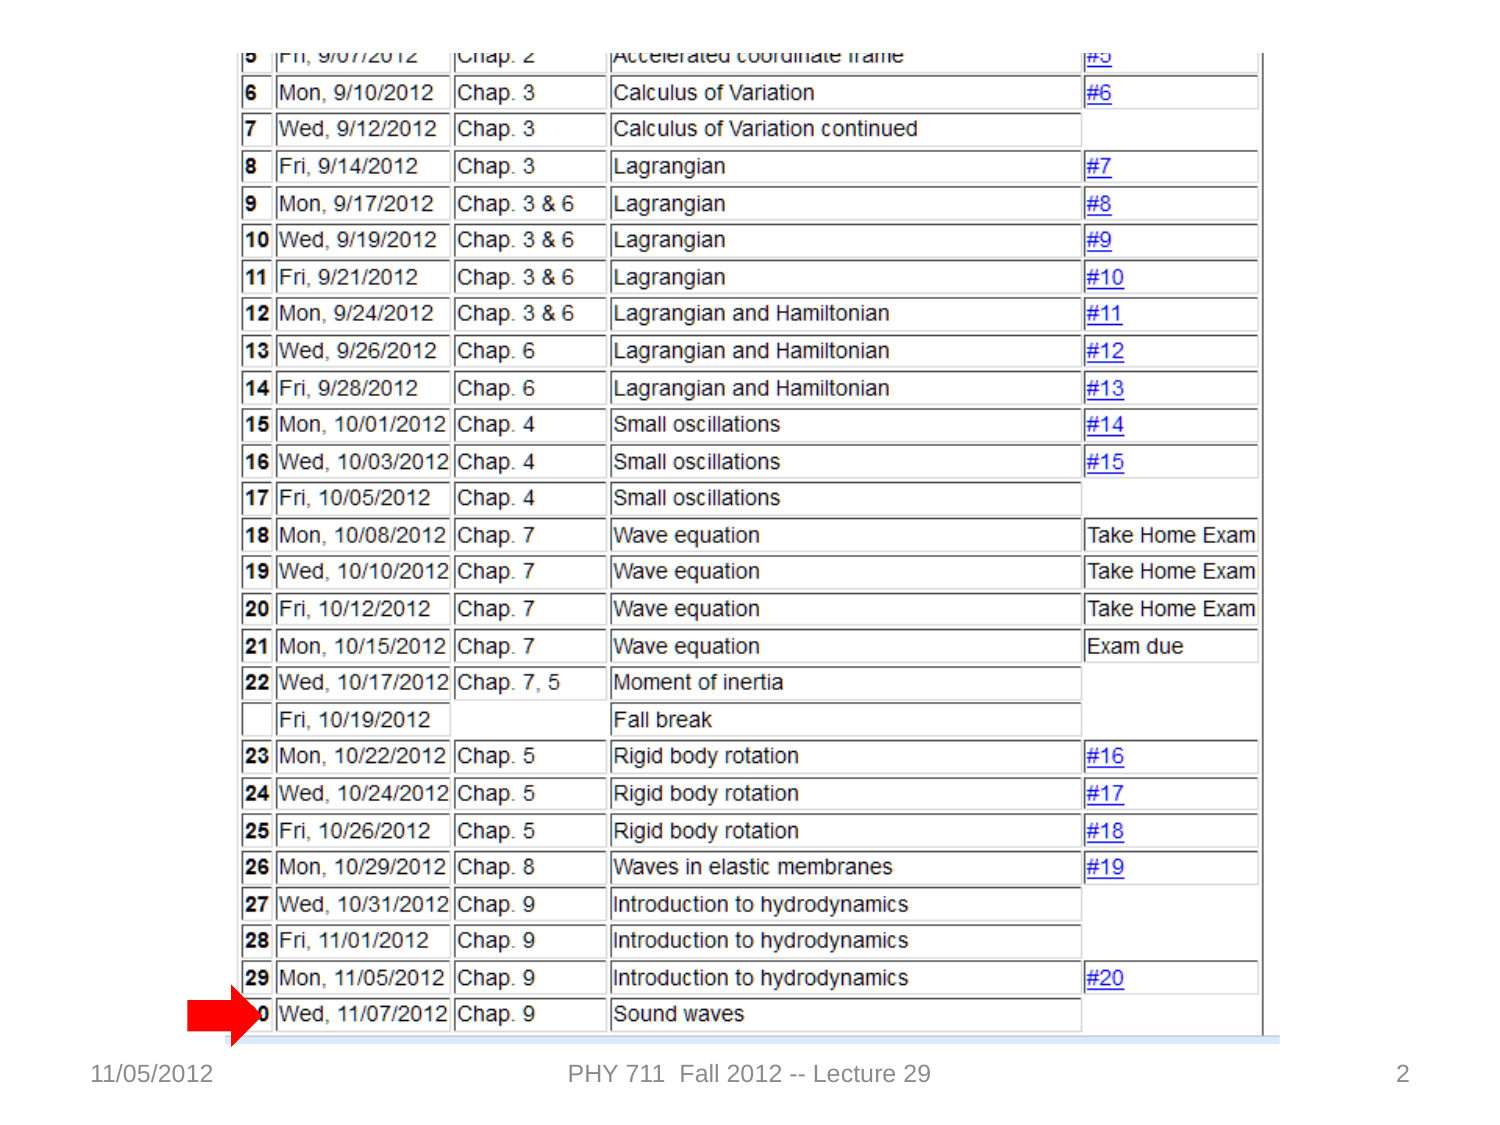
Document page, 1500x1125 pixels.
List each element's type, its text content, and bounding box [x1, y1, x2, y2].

text_box [185, 998, 219, 1034]
footer PHY 711 Fall 2012 -- Lecture 29 [512, 1052, 988, 1103]
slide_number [75, 1042, 425, 1103]
slide_number 2 [1074, 1042, 1425, 1103]
picture [224, 52, 1280, 1044]
